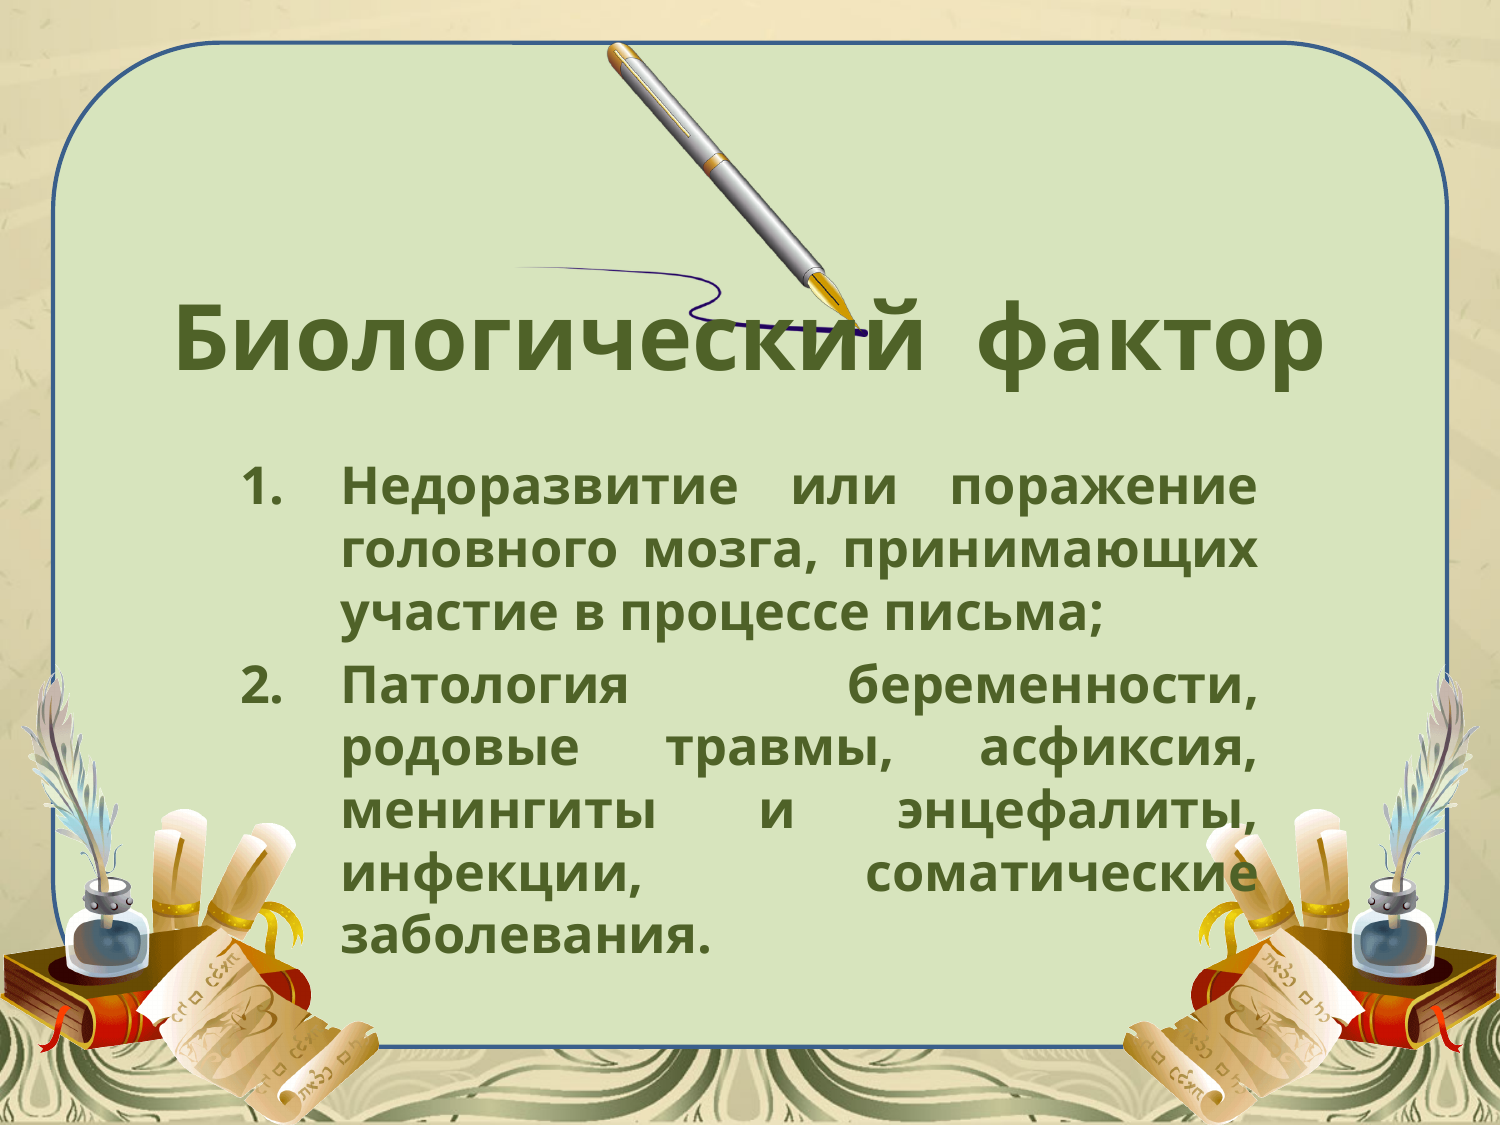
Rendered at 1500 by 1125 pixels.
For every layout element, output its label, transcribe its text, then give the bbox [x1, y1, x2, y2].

picture [0, 0, 1500, 1125]
subtitle Недоразвитие или поражение головного мозга, принимающих участие в процессе письма; Патология беременности, родовые травмы, асфиксия, менингиты и энцефалиты, инфекции, соматические заболевания. [225, 445, 1275, 997]
title Биологический фактор [112, 199, 1388, 469]
